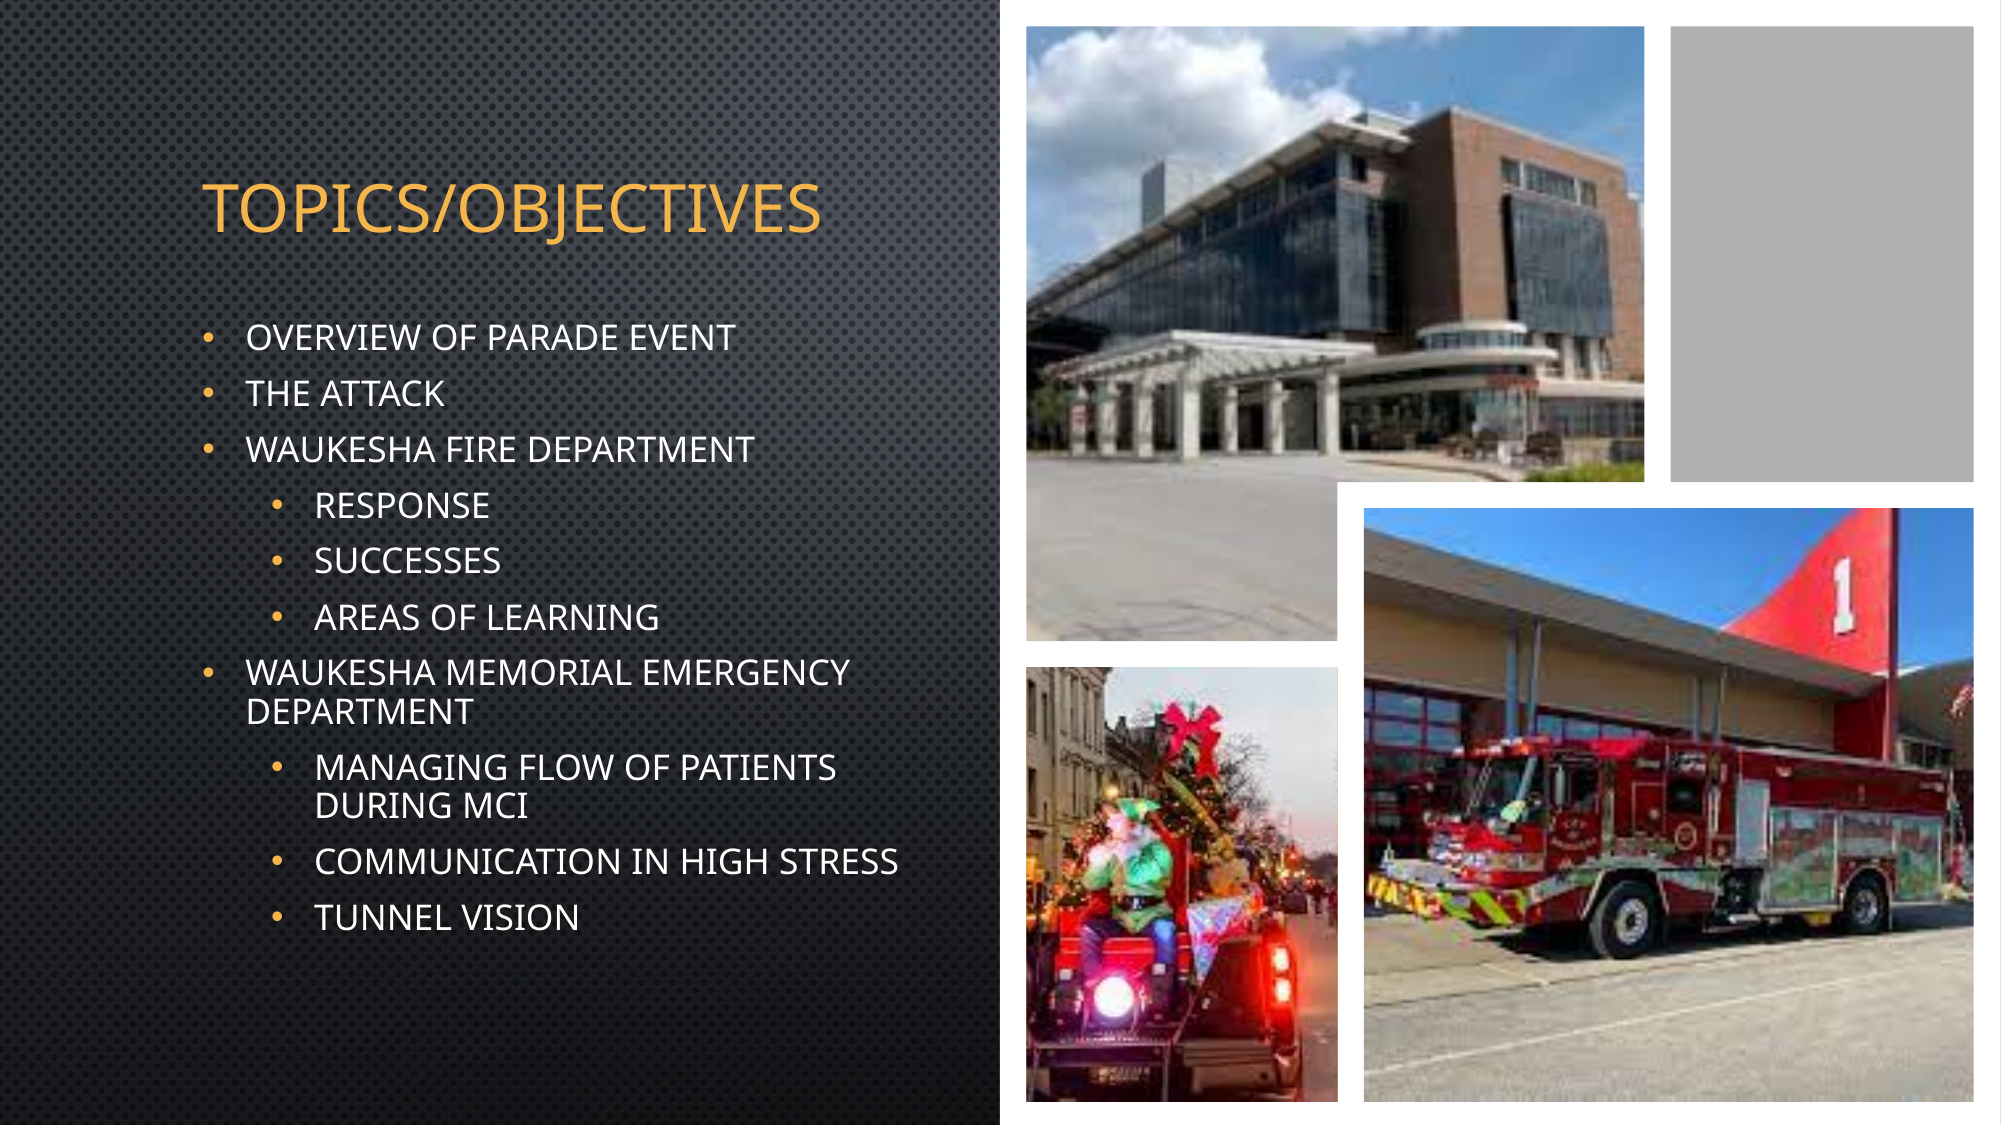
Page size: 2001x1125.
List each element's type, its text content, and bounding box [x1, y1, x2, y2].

text_box [1669, 25, 1975, 484]
picture [1026, 26, 1974, 1102]
title Topics/objectives [187, 99, 961, 312]
list Overview of Parade Event The Attack Waukesha Fire Department Response Successes Areas of Learning Waukesha Memorial Emergency Department Managing flow of patients during mci Communication in high stress Tunnel vision [187, 312, 961, 950]
text_box [998, 0, 2000, 1125]
picture [1026, 667, 1338, 1102]
